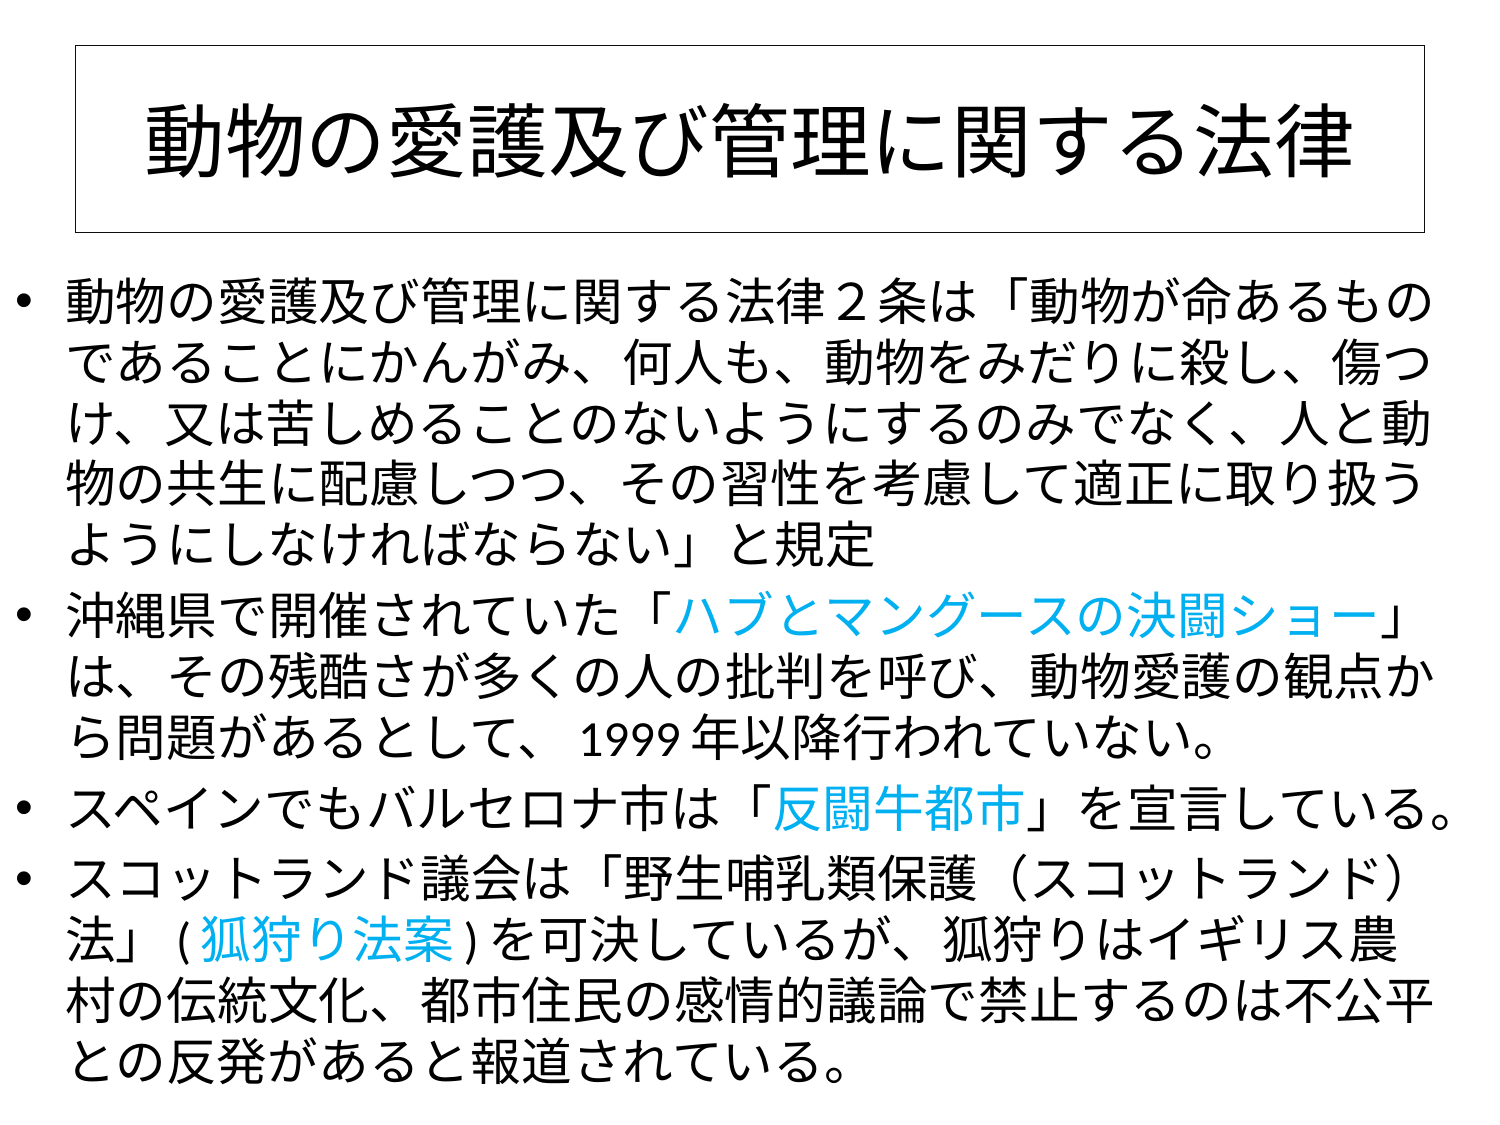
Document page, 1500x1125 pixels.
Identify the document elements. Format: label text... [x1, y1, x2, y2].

list 動物の愛護及び管理に関する法律２条は「動物が命あるものであることにかんがみ、何人も、動物をみだりに殺し、傷つけ、又は苦しめることのないようにするのみでなく、人と動物の共生に配慮しつつ、その習性を考慮して適正に取り扱うようにしなければならない」と規定 沖縄県で開催されていた「ハブとマングースの決闘ショー」は、その残酷さが多くの人の批判を呼び、動物愛護の観点から問題があるとして、1999年以降行われていない。 スペインでもバルセロナ市は「反闘牛都市」を宣言している。 スコットランド議会は「野生哺乳類保護（スコットランド）法」(狐狩り法案)を可決しているが、狐狩りはイギリス農村の伝統文化、都市住民の感情的議論で禁止するのは不公平との反発があると報道されている。 [0, 262, 1459, 1125]
title 動物の愛護及び管理に関する法律 [75, 45, 1425, 233]
